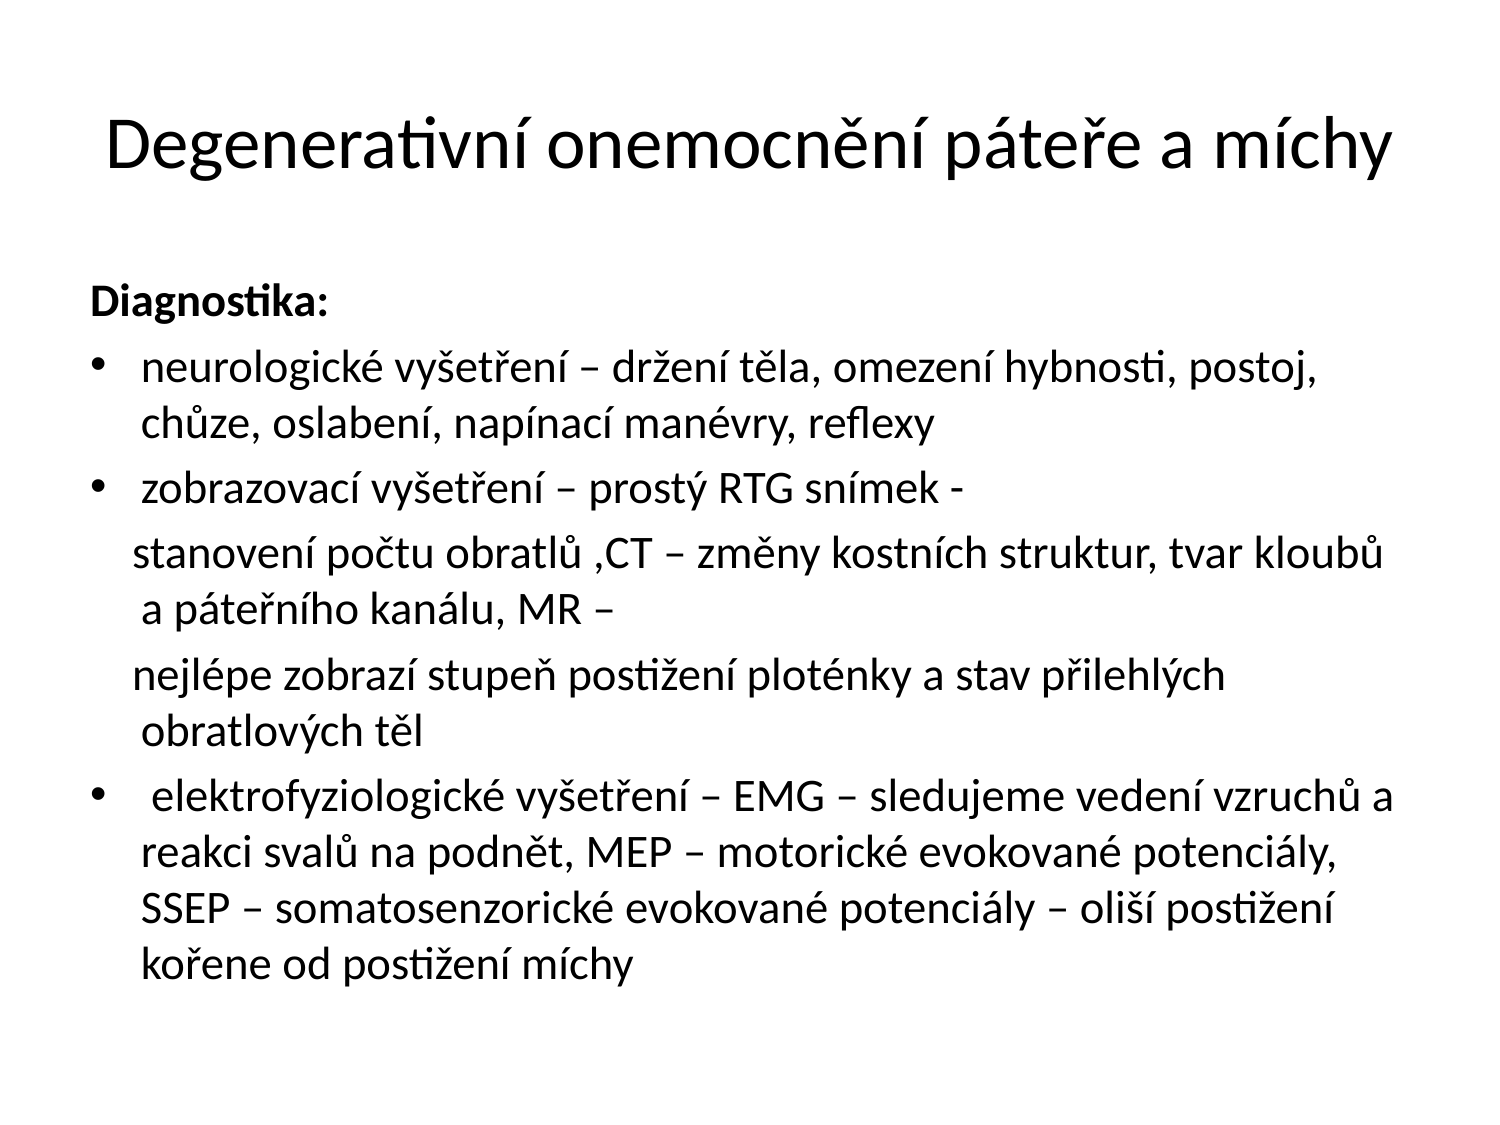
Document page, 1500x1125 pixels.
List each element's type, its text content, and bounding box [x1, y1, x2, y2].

title Degenerativní onemocnění páteře a míchy [75, 45, 1425, 233]
list Diagnostika: neurologické vyšetření – držení těla, omezení hybnosti, postoj, chůze, oslabení, napínací manévry, reflexy zobrazovací vyšetření – prostý RTG snímek - stanovení počtu obratlů ,CT – změny kostních struktur, tvar kloubů a páteřního kanálu, MR – nejlépe zobrazí stupeň postižení ploténky a stav přilehlých obratlových těl elektrofyziologické vyšetření – EMG – sledujeme vedení vzruchů a reakci svalů na podnět, MEP – motorické evokované potenciály, SSEP – somatosenzorické evokované potenciály – oliší postižení kořene od postižení míchy [75, 262, 1425, 1005]
